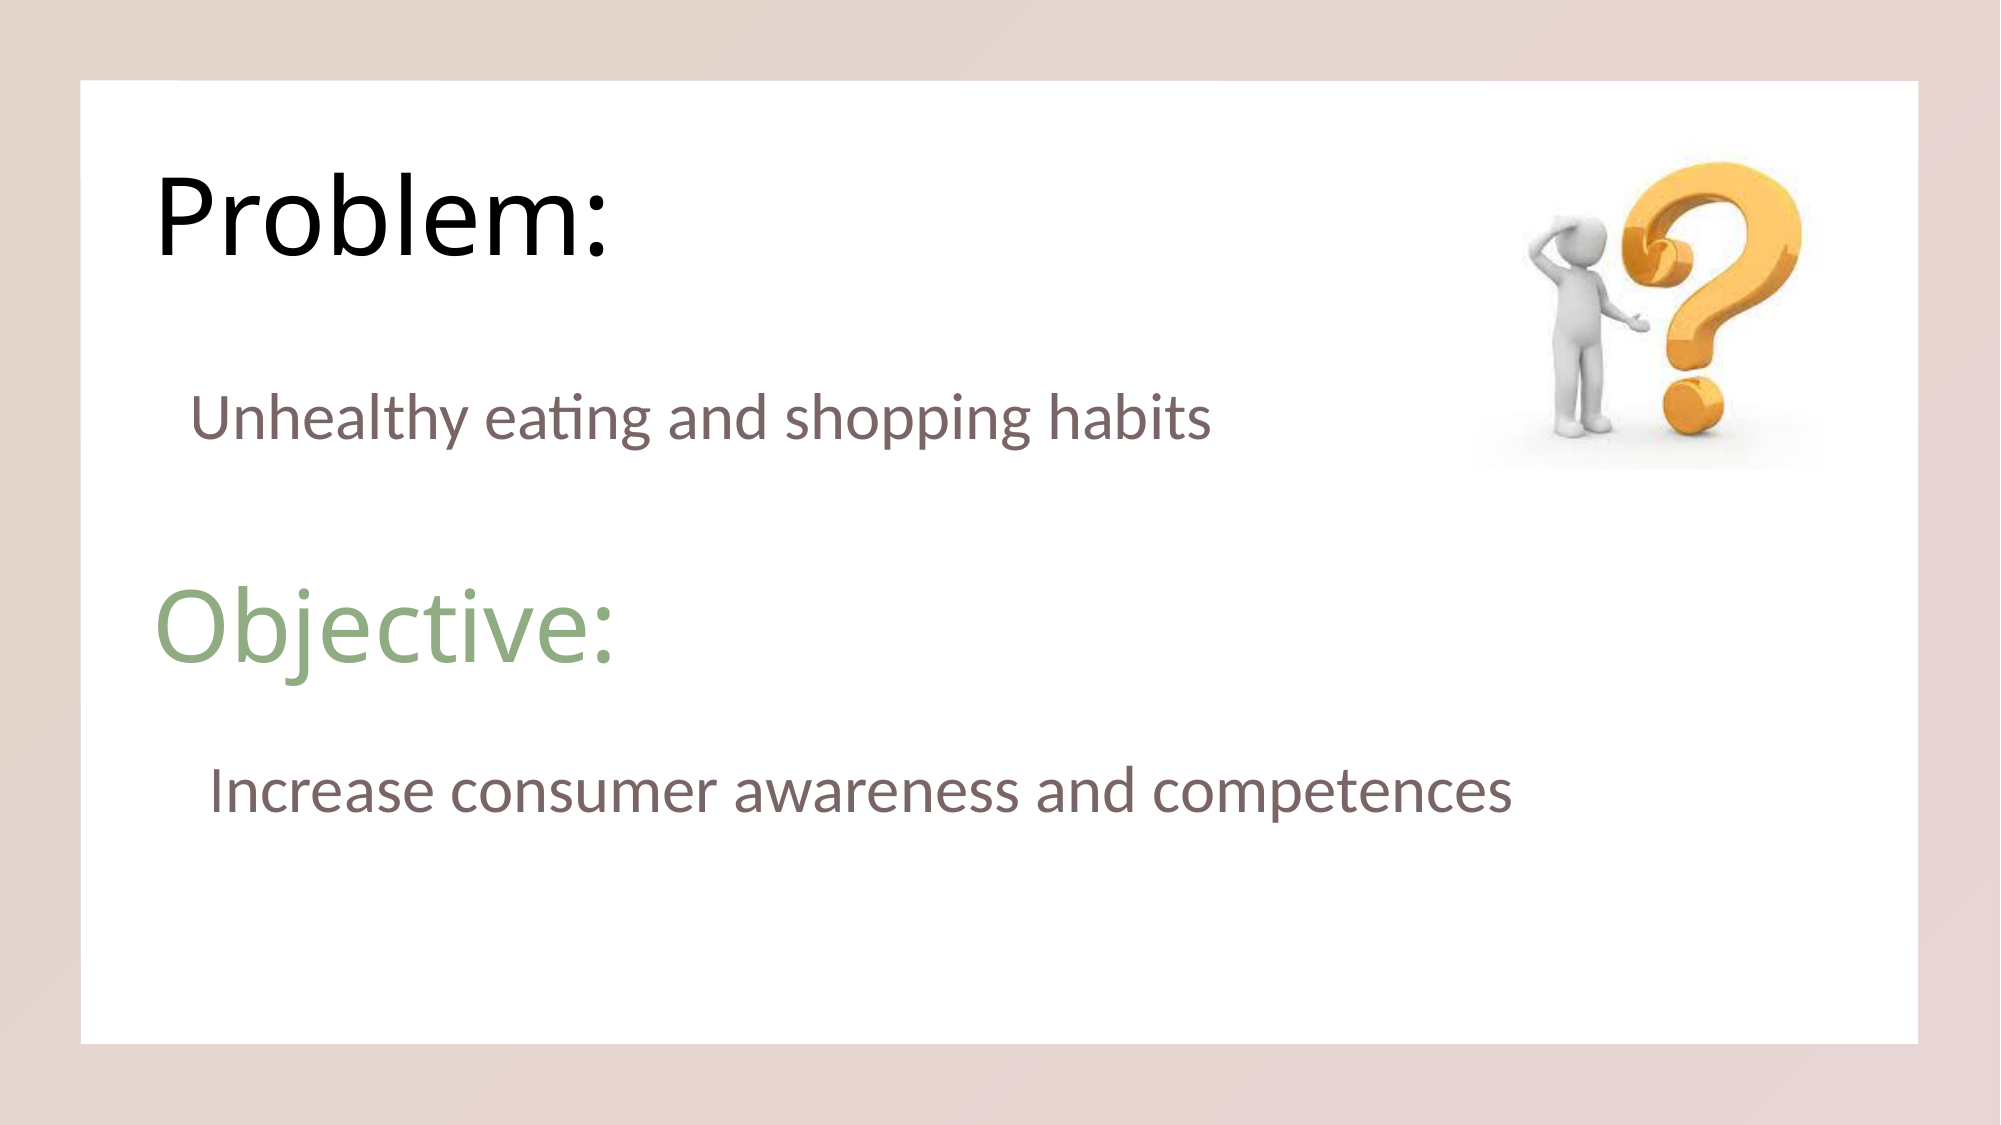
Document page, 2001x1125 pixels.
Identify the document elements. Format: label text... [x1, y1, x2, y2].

title Problem: [137, 111, 1863, 330]
list Increase consumer awareness and competences [156, 740, 1844, 948]
list Unhealthy eating and shopping habits [137, 740, 1863, 1014]
picture [1473, 118, 1825, 470]
list Unhealthy eating and shopping habits [137, 357, 1863, 521]
text_box Objective: [137, 521, 1863, 740]
